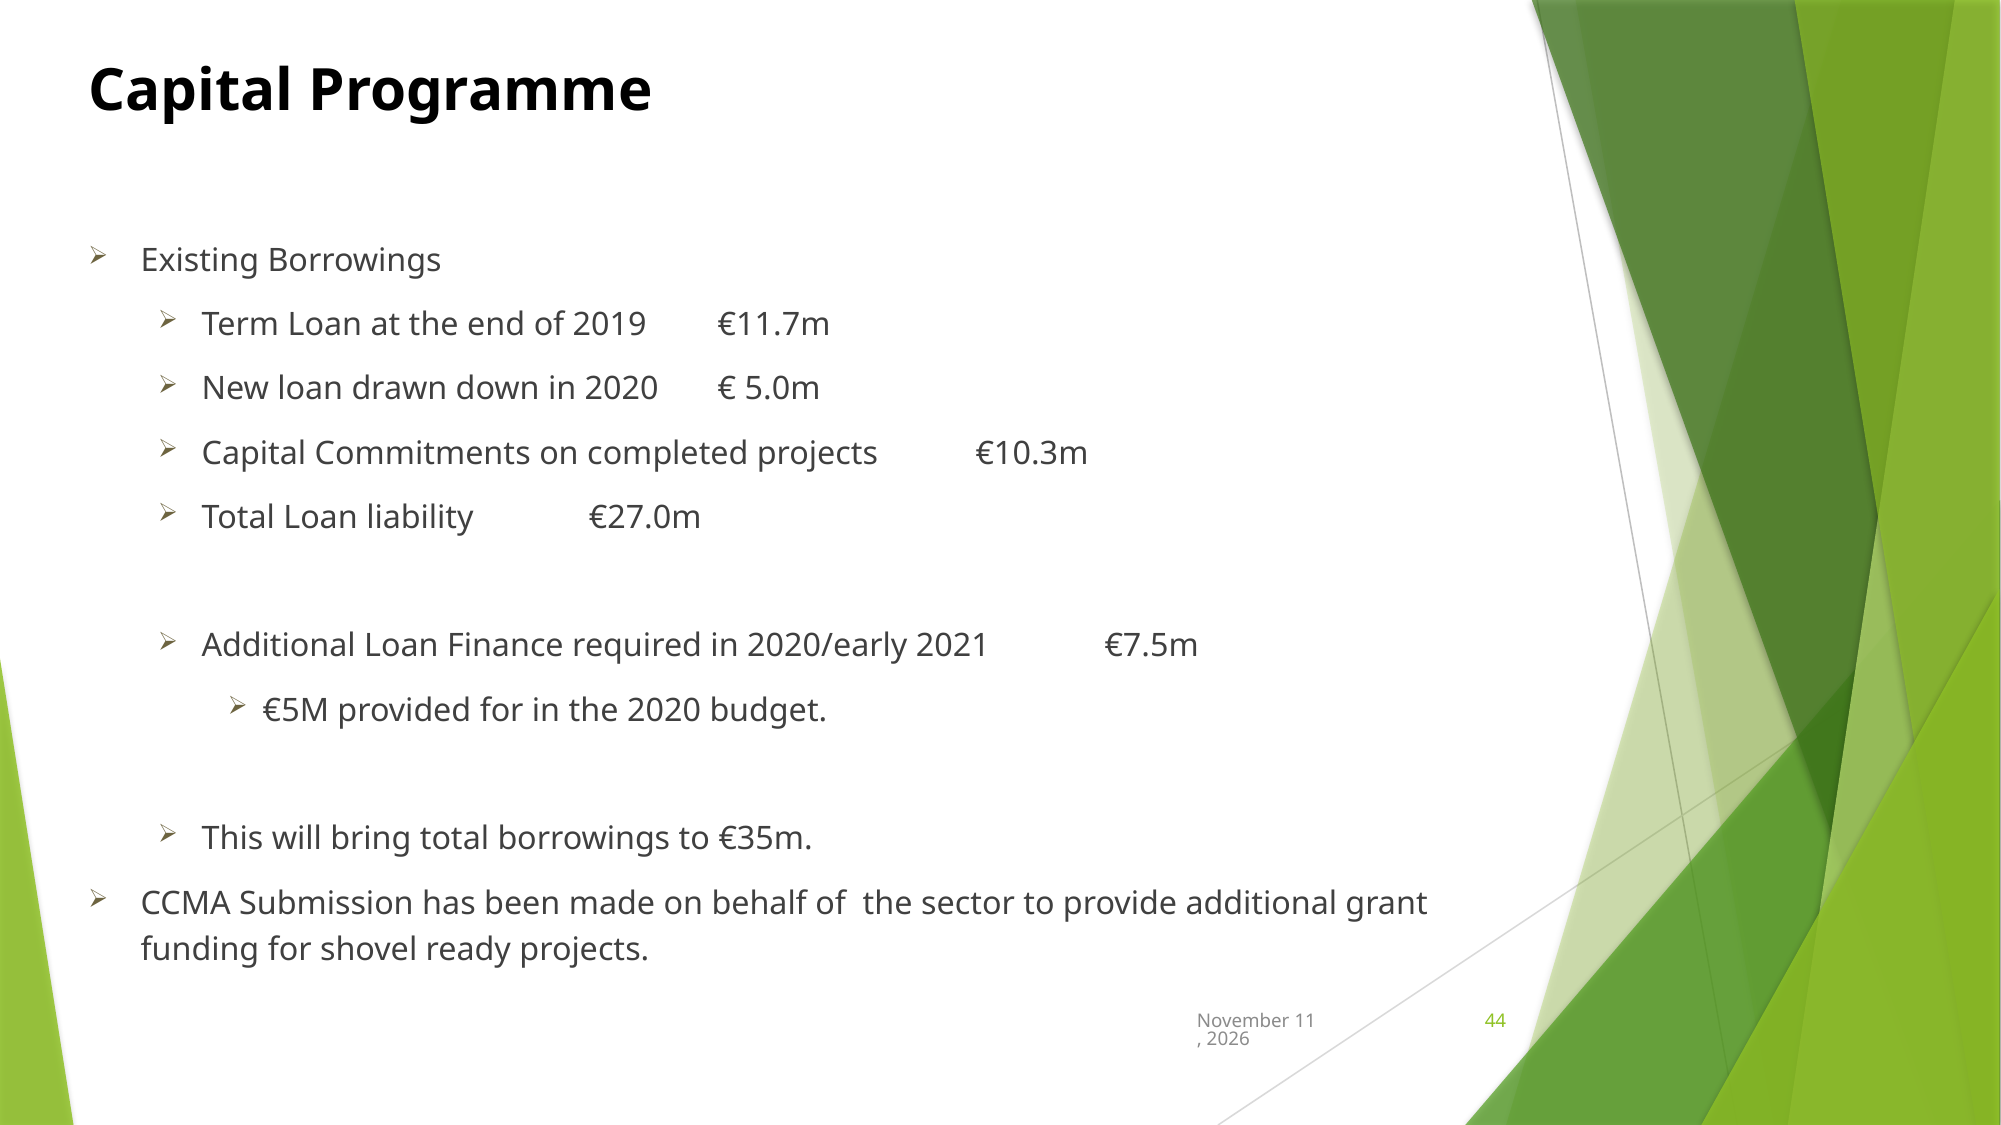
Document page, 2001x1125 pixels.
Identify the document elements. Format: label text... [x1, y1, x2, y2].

list Existing Borrowings Term Loan at the end of 2019 €11.7m New loan drawn down in 2020 € 5.0m Capital Commitments on completed projects €10.3m Total Loan liability €27.0m Additional Loan Finance required in 2020/early 2021 €7.5m €5M provided for in the 2020 budget. This will bring total borrowings to €35m. CCMA Submission has been made on behalf of the sector to provide additional grant funding for shovel ready projects. [73, 223, 1484, 976]
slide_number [1181, 991, 1332, 1051]
title Capital Programme [73, 44, 1424, 223]
slide_number 44 [1409, 991, 1522, 1051]
